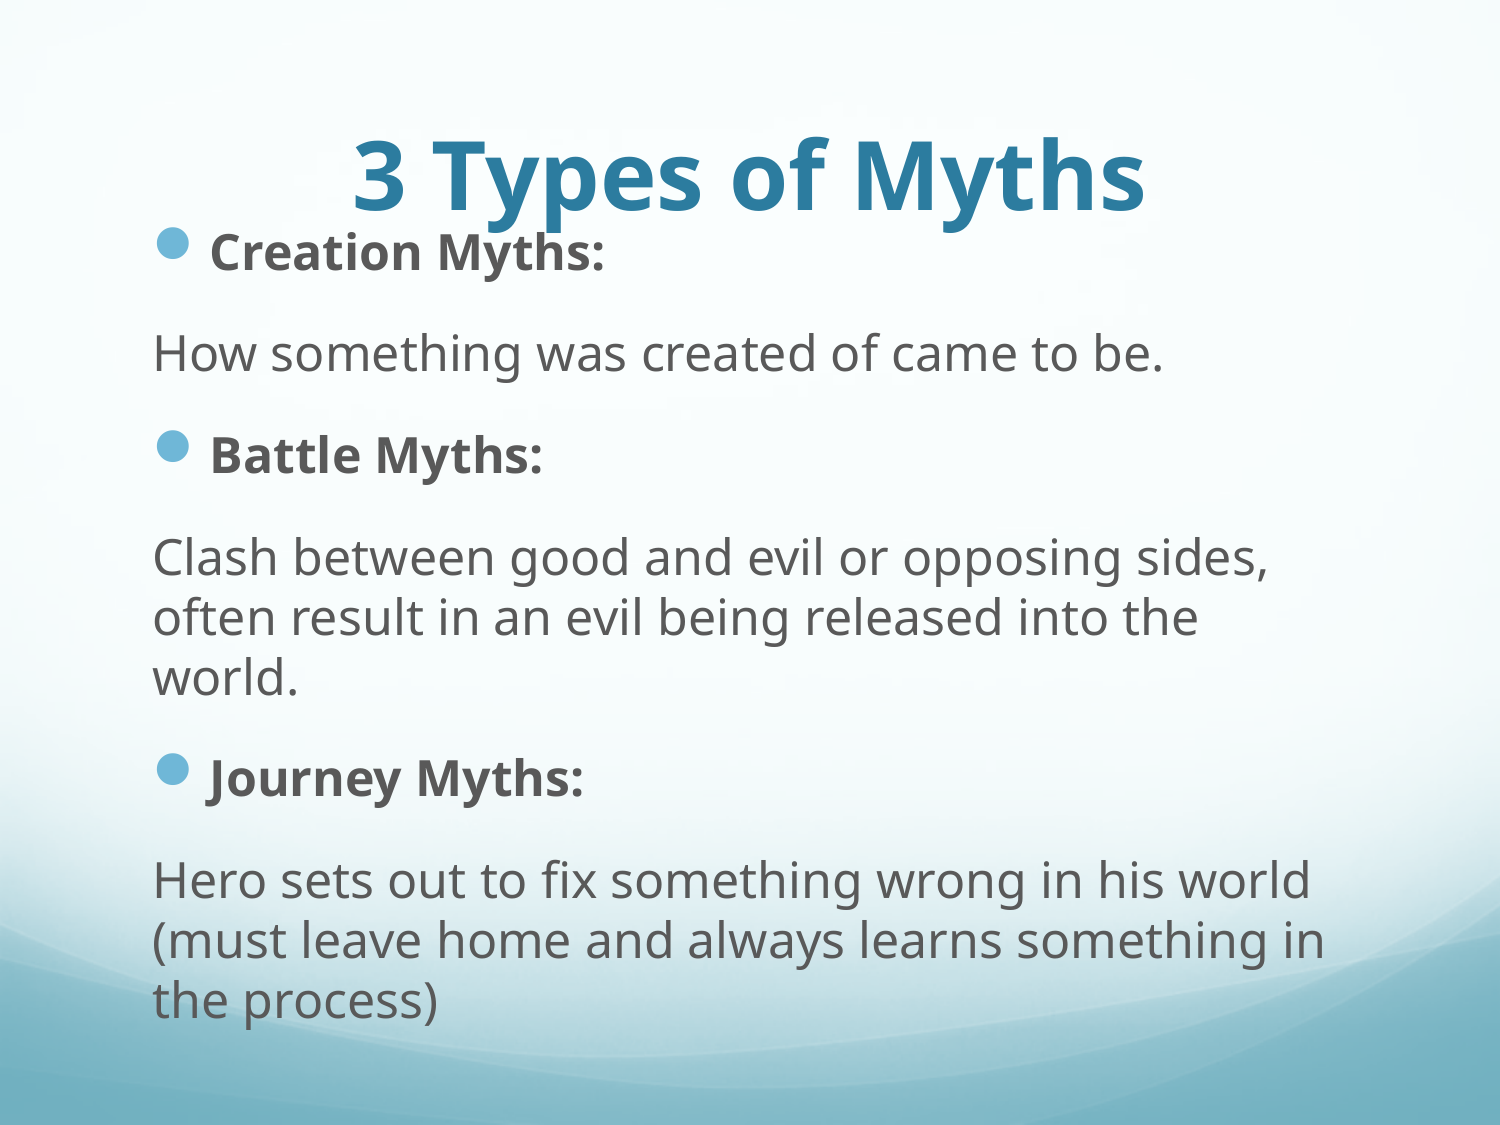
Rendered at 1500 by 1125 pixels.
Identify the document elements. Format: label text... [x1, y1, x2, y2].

title 3 Types of Myths [90, 17, 1410, 237]
list Creation Myths: How something was created of came to be. Battle Myths: Clash between good and evil or opposing sides, often result in an evil being released into the world. Journey Myths: Hero sets out to fix something wrong in his world (must leave home and always learns something in the process) [137, 212, 1375, 1050]
